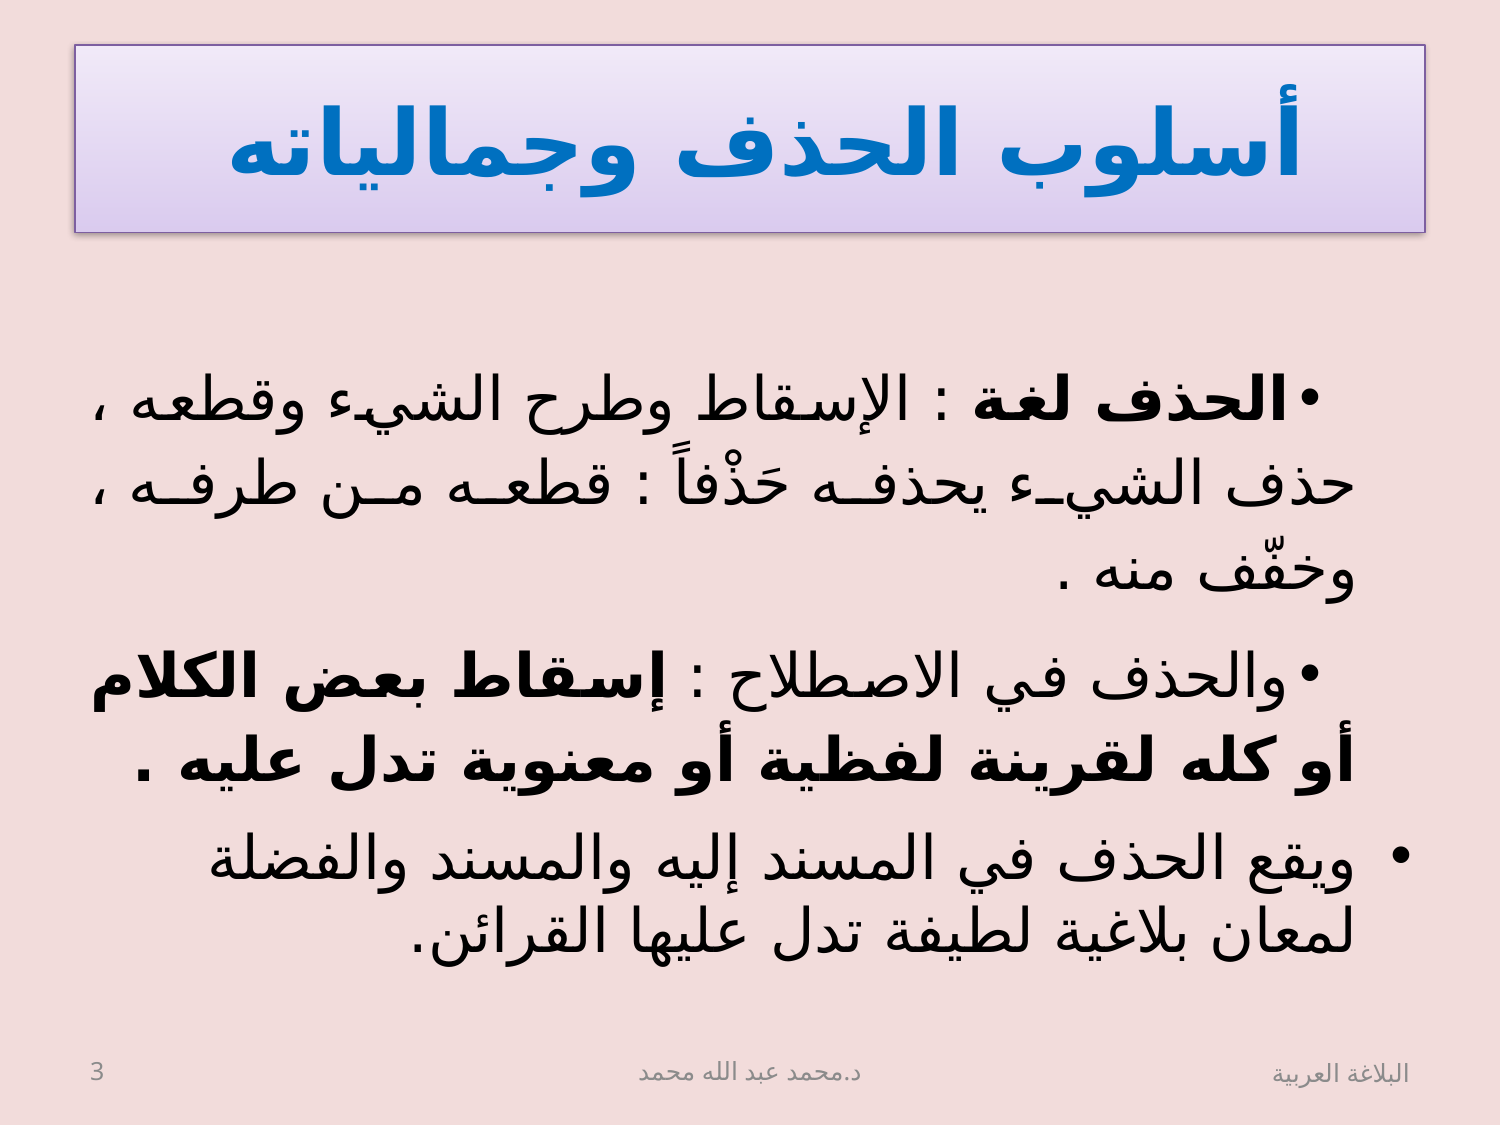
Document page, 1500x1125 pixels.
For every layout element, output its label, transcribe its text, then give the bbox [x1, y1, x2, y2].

title أسلوب الحذف وجمالياته [74, 44, 1426, 233]
footer د.محمد عبد الله محمد [512, 1042, 988, 1103]
list الحذف لغة : الإسقاط وطرح الشيء وقطعه ، حذف الشيء يحذفه حَذْفاً : قطعه من طرفه ، وخفّف منه . والحذف في الاصطلاح : إسقاط بعض الكلام أو كله لقرينة لفظية أو معنوية تدل عليه . ويقع الحذف في المسند إليه والمسند والفضلة لمعان بلاغية لطيفة تدل عليها القرائن. [75, 262, 1425, 1005]
slide_number البلاغة العربية [1074, 1042, 1425, 1103]
slide_number 3 [75, 1042, 425, 1103]
